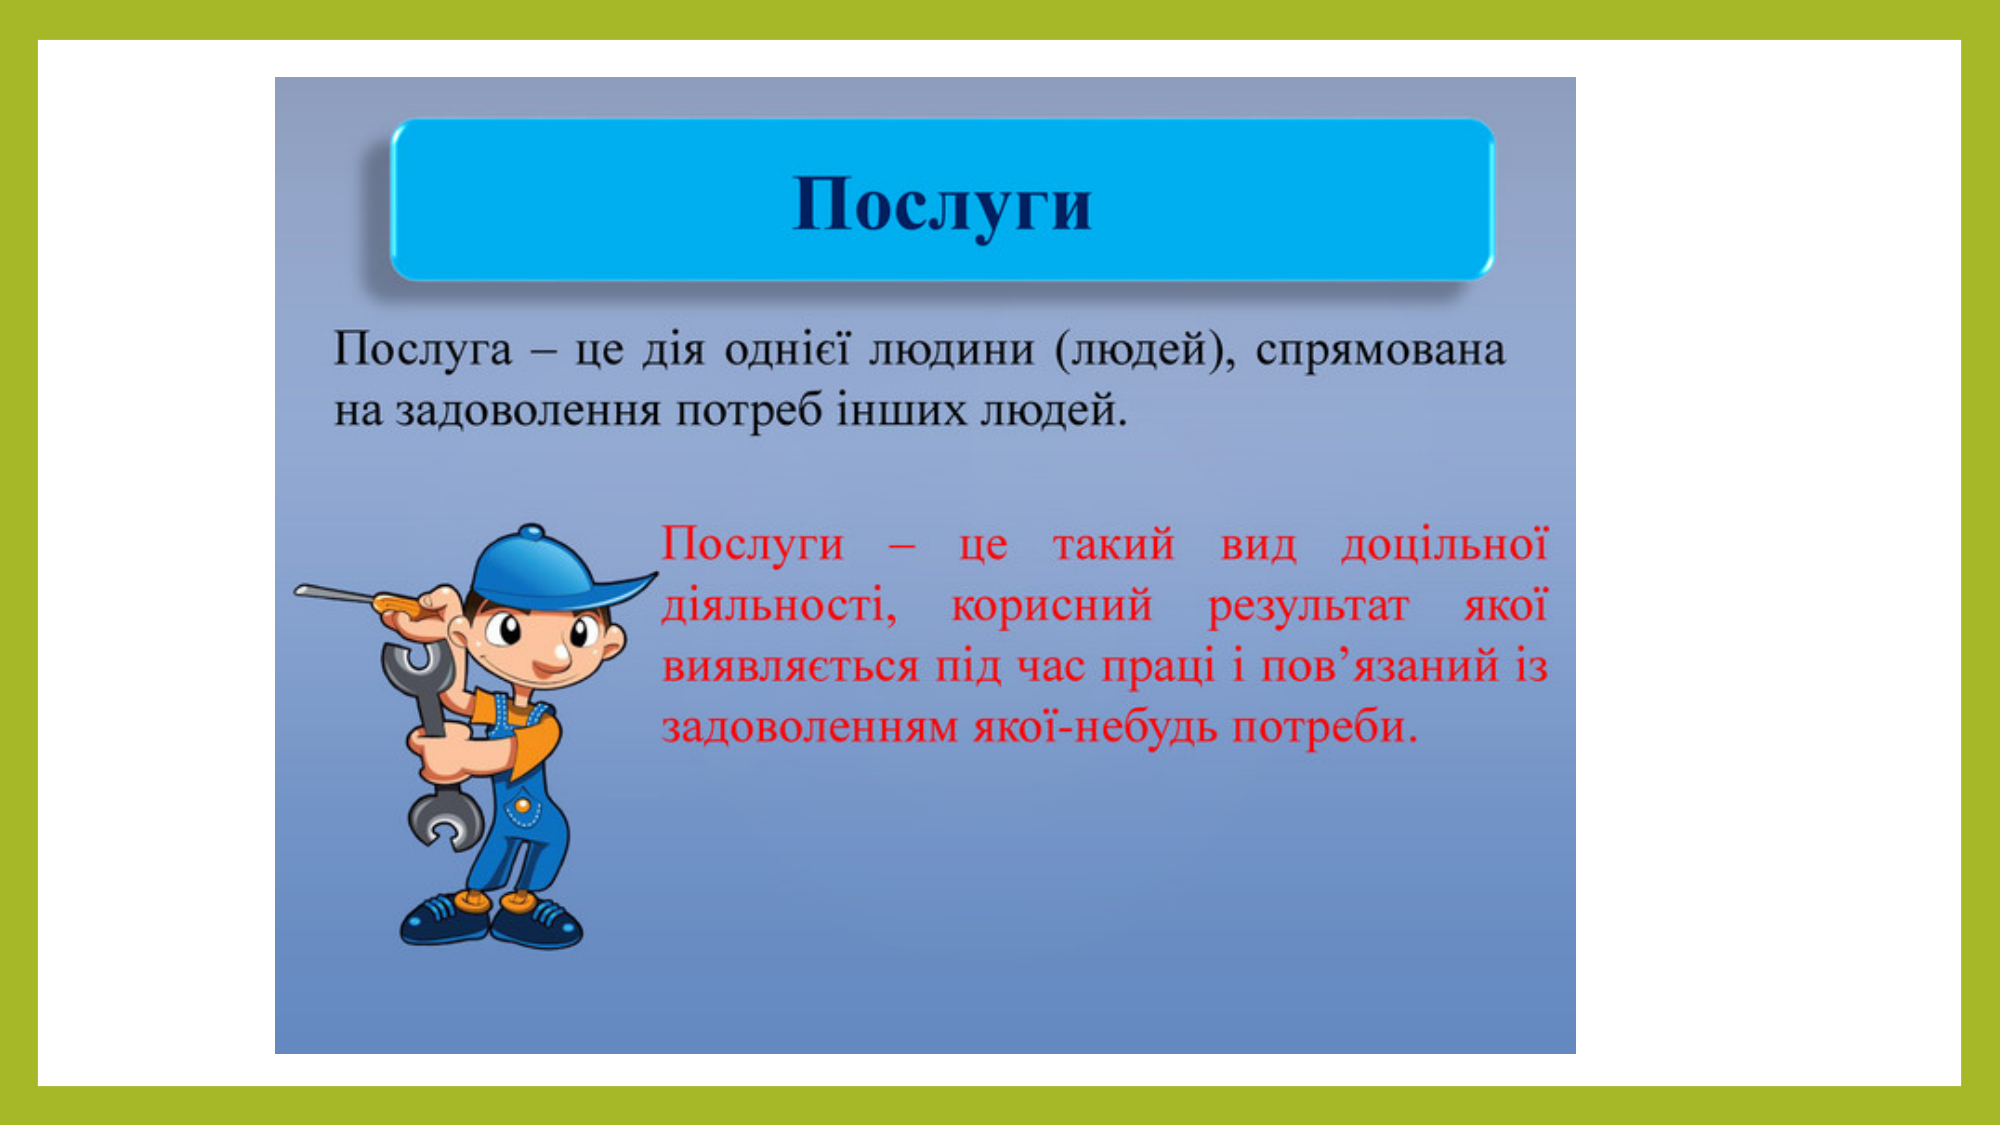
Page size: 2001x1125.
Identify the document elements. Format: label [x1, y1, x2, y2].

picture [274, 77, 1577, 1054]
